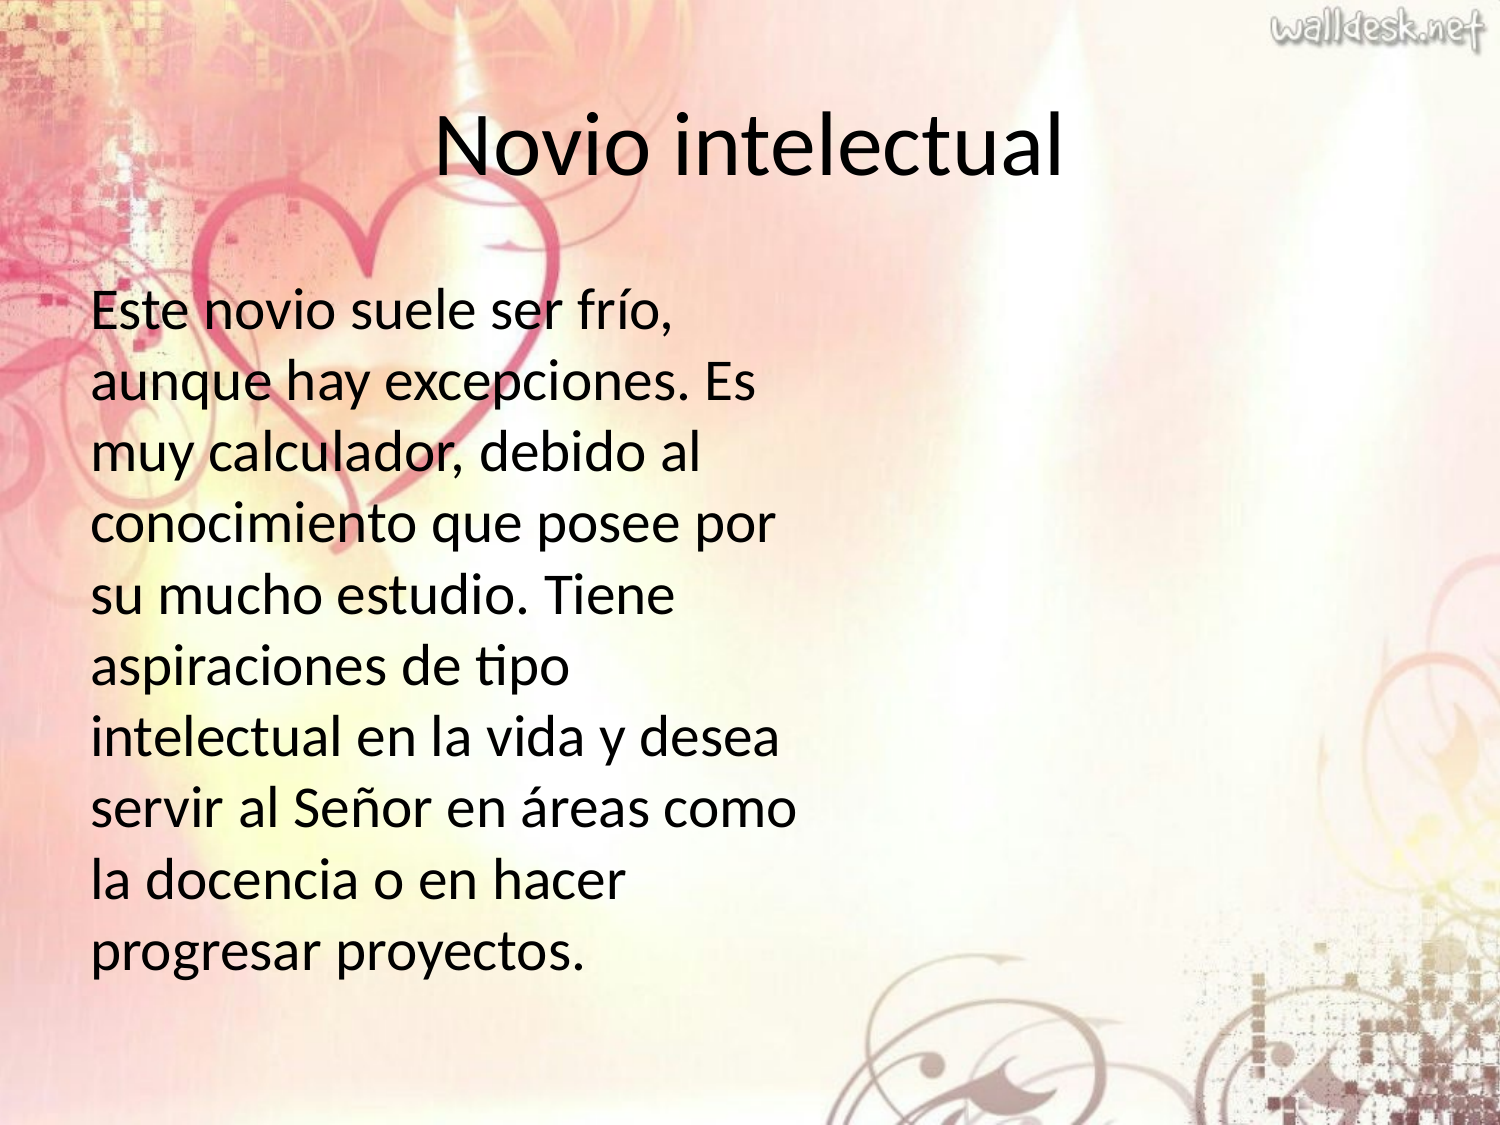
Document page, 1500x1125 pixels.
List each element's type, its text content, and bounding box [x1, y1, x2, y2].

picture [0, 0, 1500, 1125]
list Este novio suele ser frío, aunque hay excepciones. Es muy calculador, debido al conocimiento que posee por su mucho estudio. Tiene aspiraciones de tipo intelectual en la vida y desea servir al Señor en áreas como la docencia o en hacer progresar proyectos. [75, 262, 821, 1005]
title Novio intelectual [75, 45, 1425, 233]
